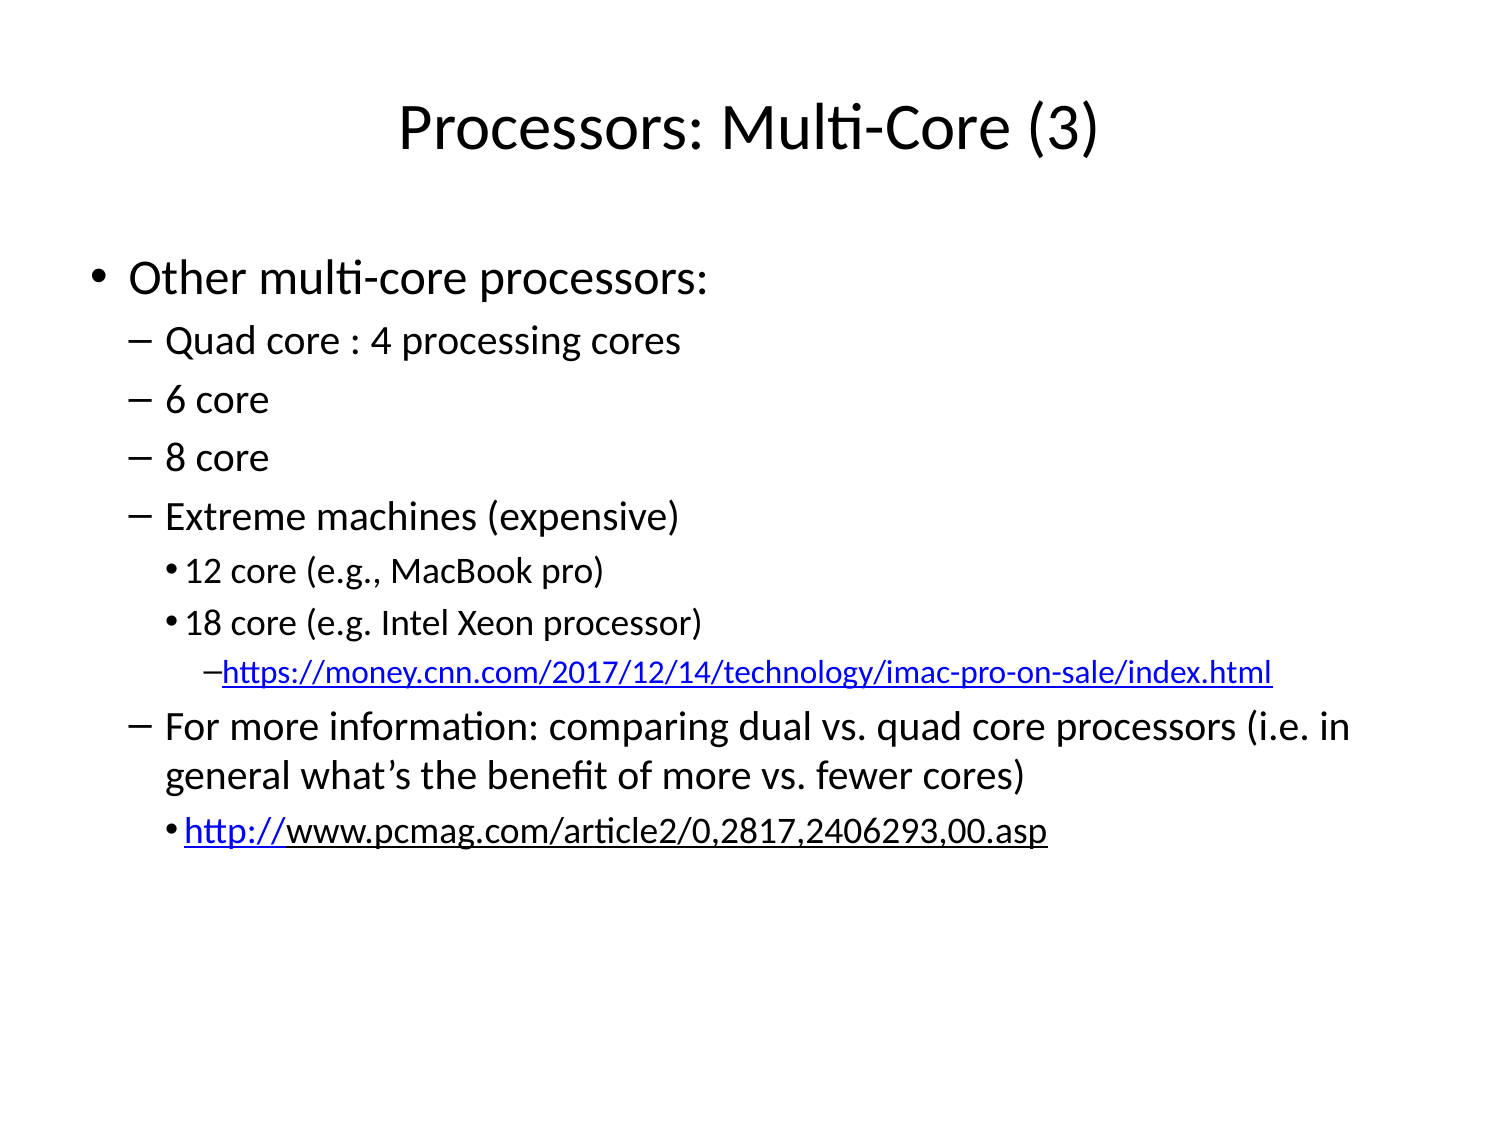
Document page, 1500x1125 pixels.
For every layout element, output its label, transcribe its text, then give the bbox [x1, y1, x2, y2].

title Processors: Multi-Core (3) [75, 45, 1425, 200]
list Other multi-core processors: Quad core : 4 processing cores 6 core 8 core Extreme machines (expensive) 12 core (e.g., MacBook pro) 18 core (e.g. Intel Xeon processor) https://money.cnn.com/2017/12/14/technology/imac-pro-on-sale/index.html For more information: comparing dual vs. quad core processors (i.e. in general what’s the benefit of more vs. fewer cores) http://www.pcmag.com/article2/0,2817,2406293,00.asp [75, 237, 1425, 1063]
